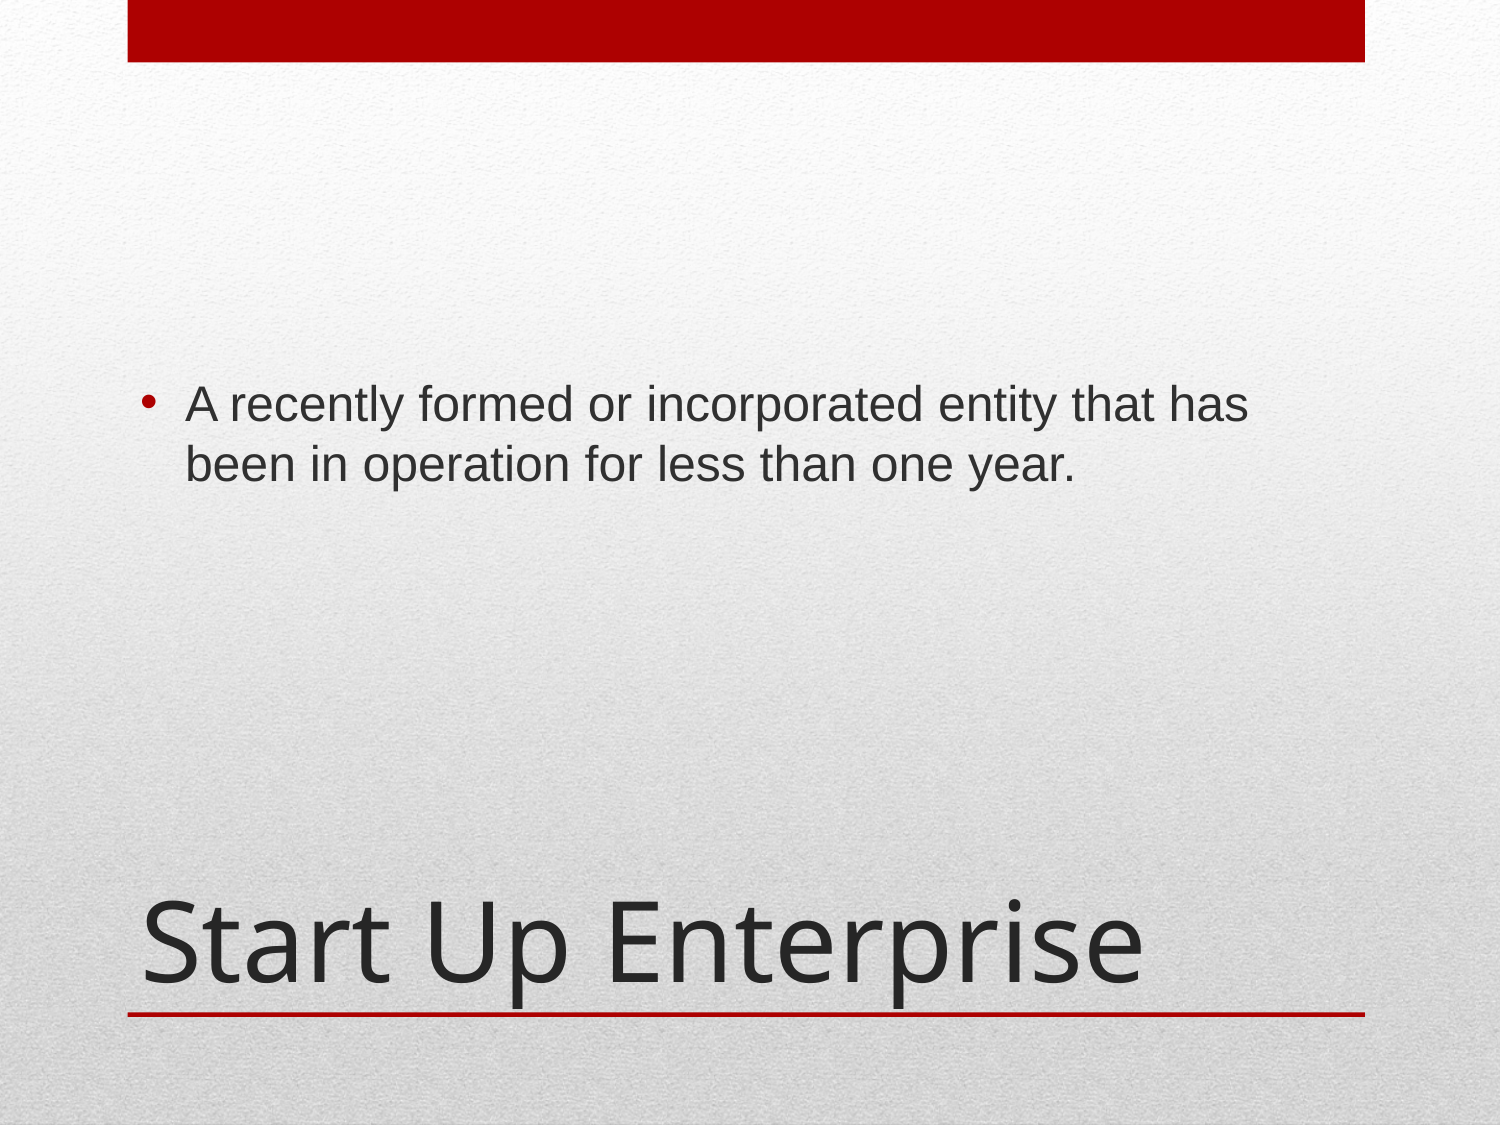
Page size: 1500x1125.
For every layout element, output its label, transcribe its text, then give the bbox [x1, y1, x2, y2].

list A recently formed or incorporated entity that has been in operation for less than one year. [125, 112, 1363, 750]
title Start Up Enterprise [125, 750, 1238, 1013]
